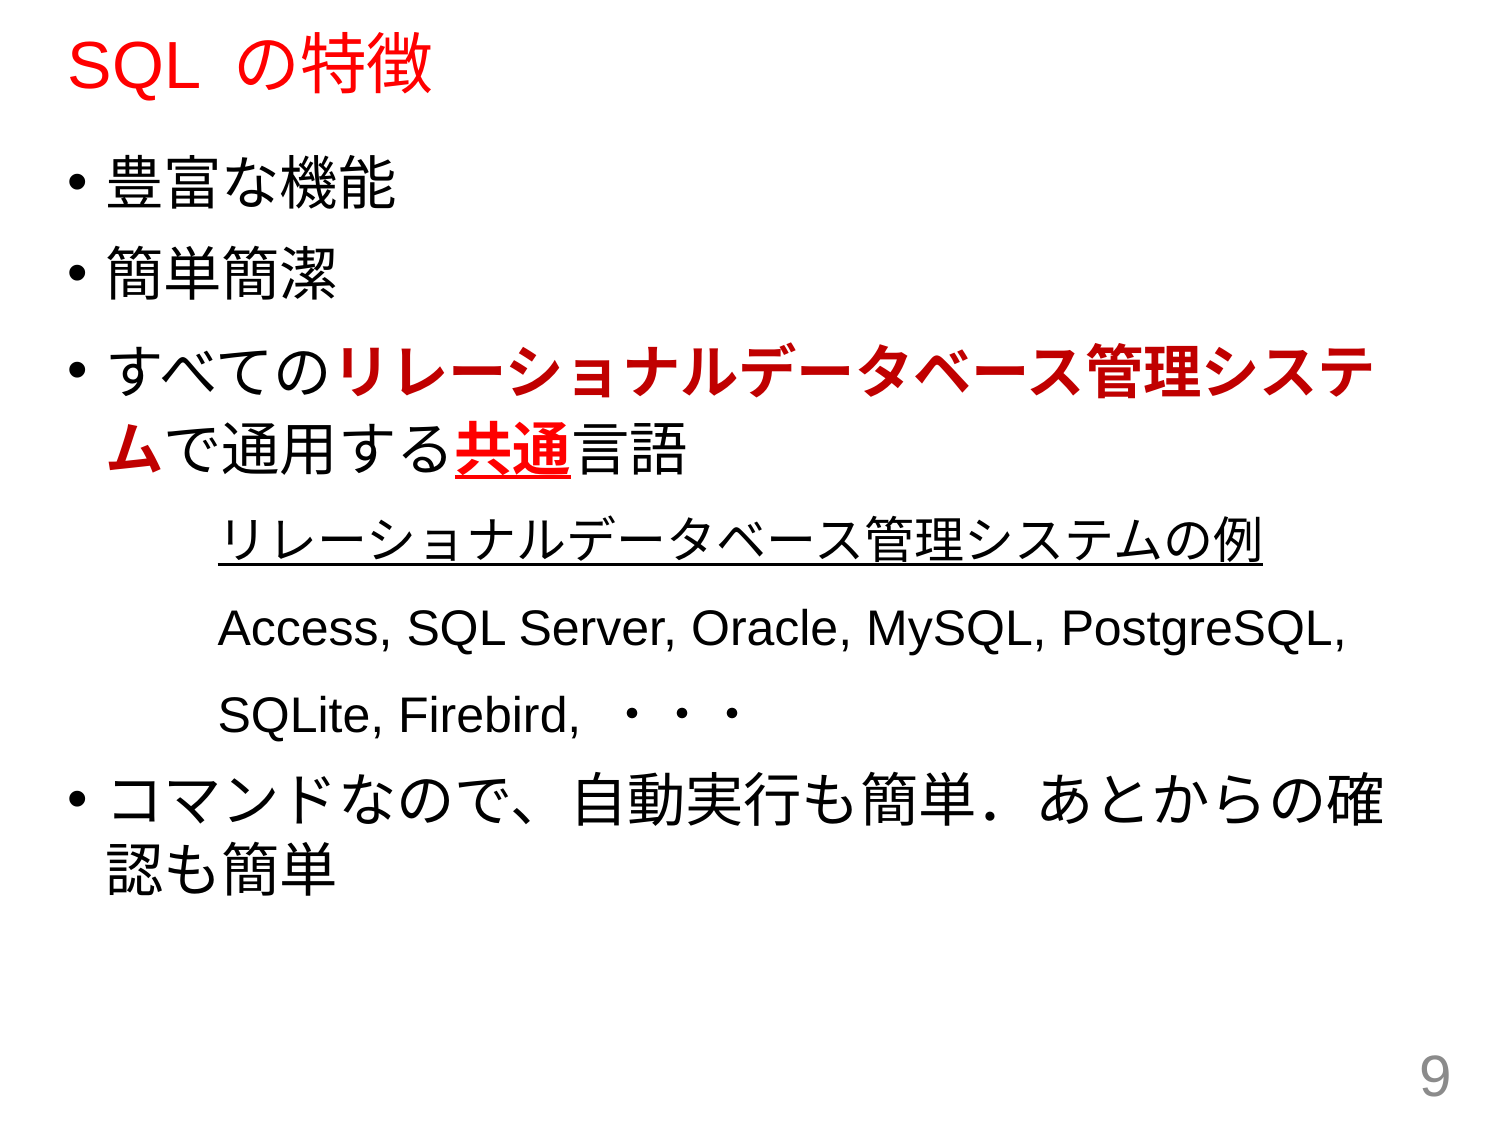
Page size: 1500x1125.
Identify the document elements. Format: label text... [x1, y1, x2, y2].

slide_number 9 [1129, 1042, 1467, 1103]
list 豊富な機能 簡単簡潔 すべてのリレーショナルデータベース管理システムで通用する共通言語 リレーショナルデータベース管理システムの例 Access, SQL Server, Oracle, MySQL, PostgreSQL, SQLite, Firebird, ・・・ コマンドなので、自動実行も簡単．あとからの確認も簡単 [52, 138, 1441, 1014]
title SQL の特徴 [52, 28, 1441, 106]
